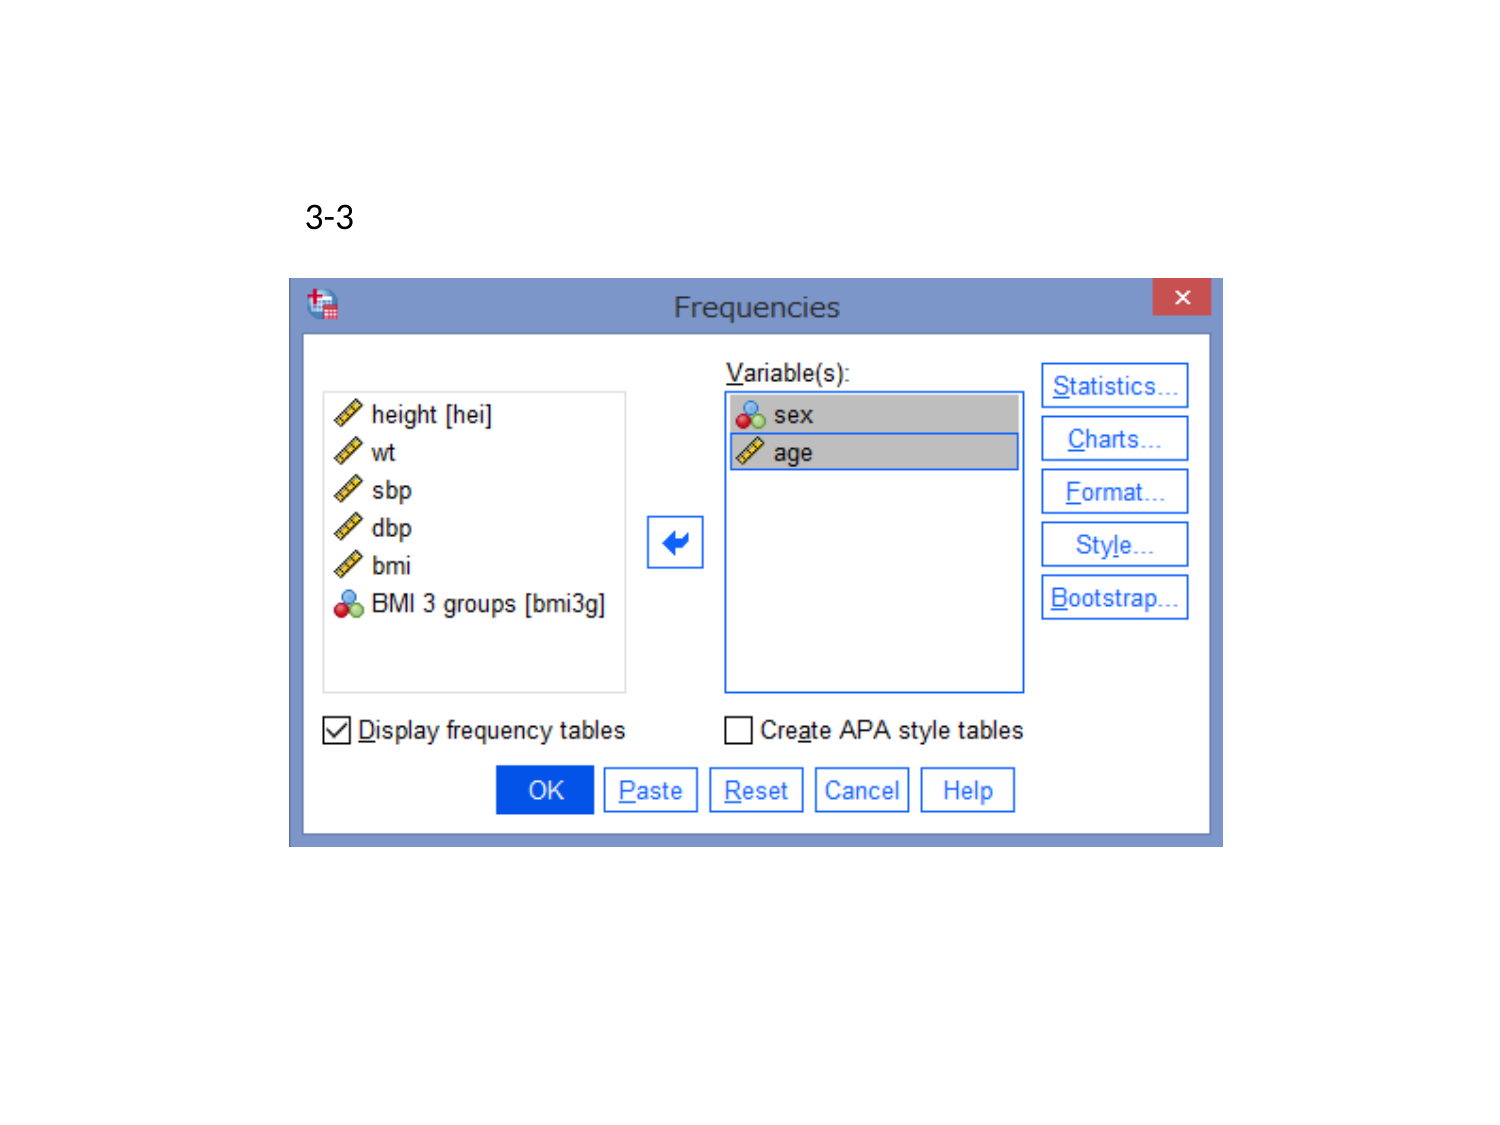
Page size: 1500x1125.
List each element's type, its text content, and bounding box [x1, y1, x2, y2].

picture [288, 278, 1223, 847]
text_box 3-3 [289, 184, 369, 245]
